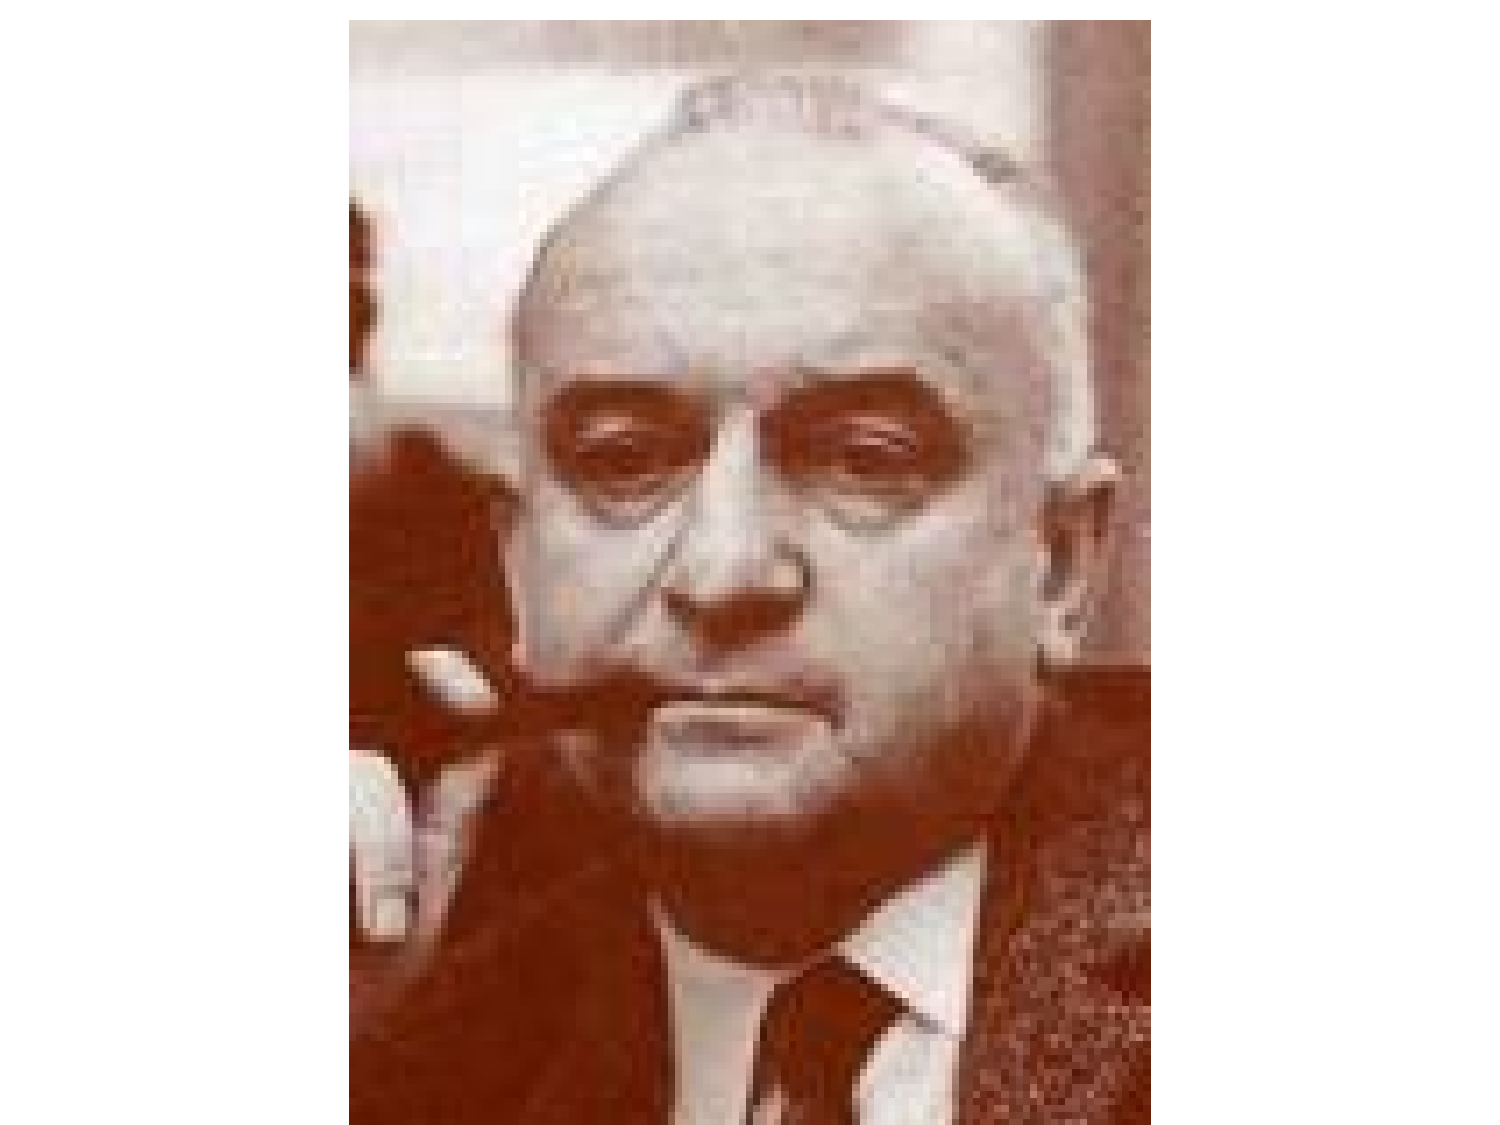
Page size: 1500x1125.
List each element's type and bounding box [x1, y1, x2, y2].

list [74, 20, 1426, 1125]
